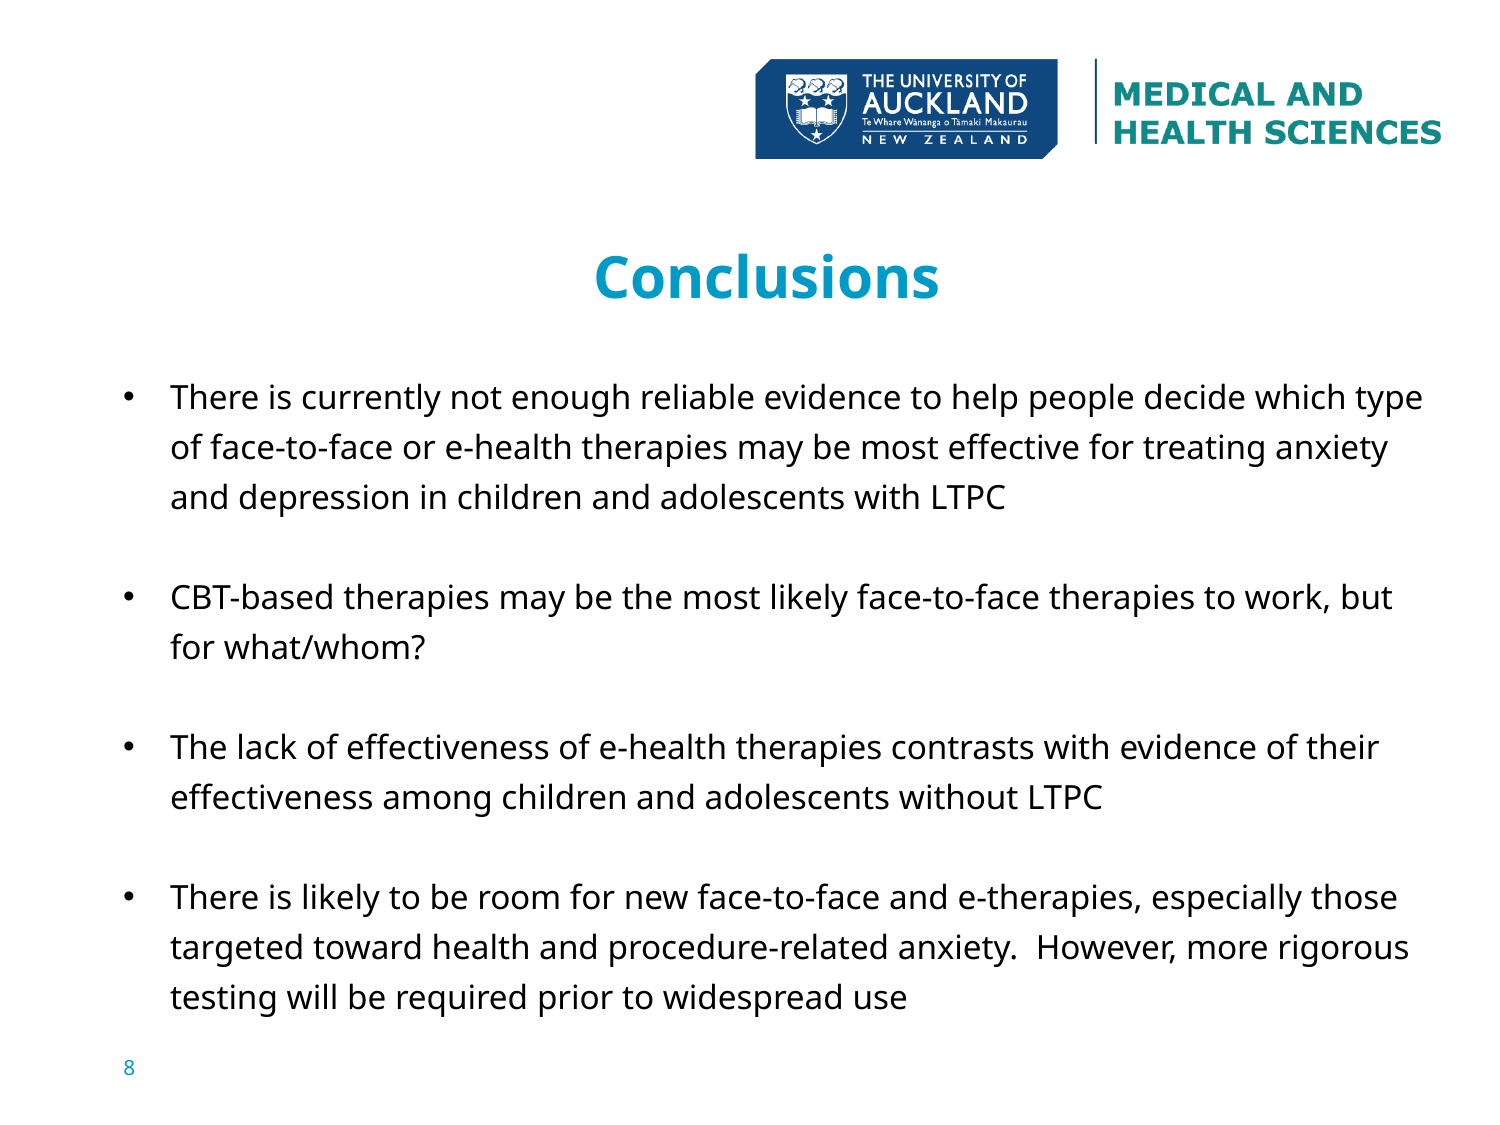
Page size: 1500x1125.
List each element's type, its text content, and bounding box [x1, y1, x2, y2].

title Conclusions [108, 232, 1426, 351]
picture [755, 58, 1441, 159]
slide_number 8 [108, 1047, 214, 1125]
list There is currently not enough reliable evidence to help people decide which type of face-to-face or e-health therapies may be most effective for treating anxiety and depression in children and adolescents with LTPC CBT-based therapies may be the most likely face-to-face therapies to work, but for what/whom? The lack of effectiveness of e-health therapies contrasts with evidence of their effectiveness among children and adolescents without LTPC There is likely to be room for new face-to-face and e-therapies, especially those targeted toward health and procedure-related anxiety. However, more rigorous testing will be required prior to widespread use [108, 358, 1460, 769]
